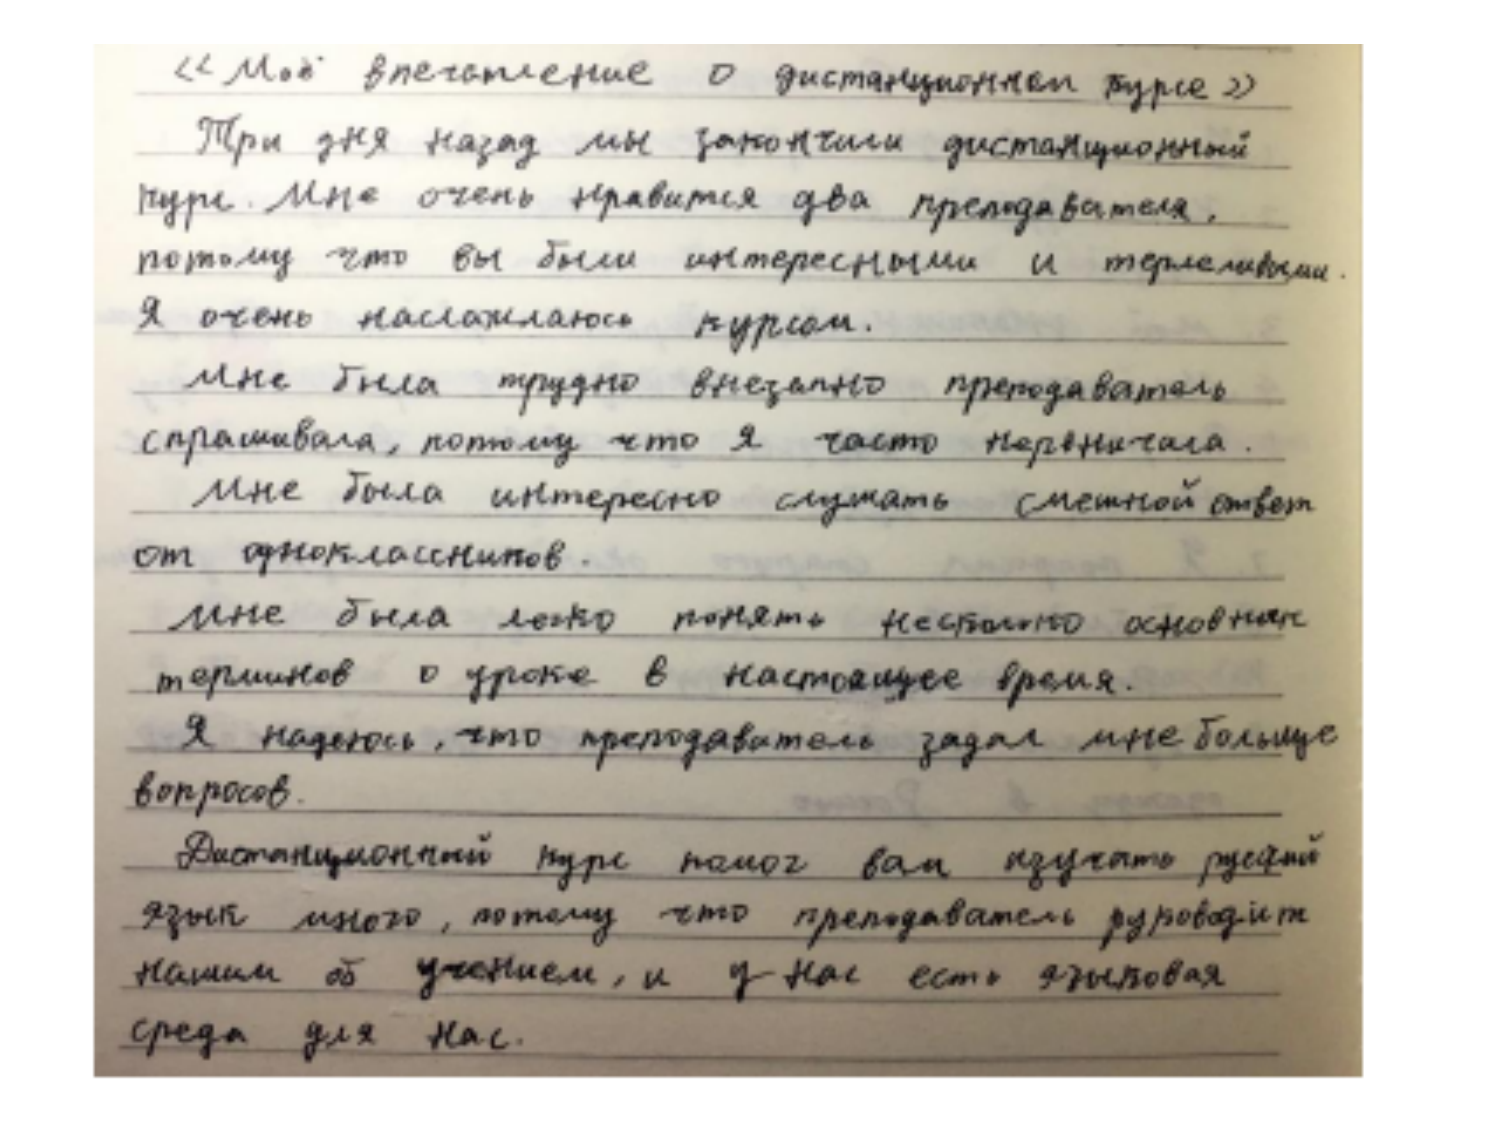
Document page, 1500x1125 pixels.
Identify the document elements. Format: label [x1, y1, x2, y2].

picture [52, 44, 1399, 1110]
